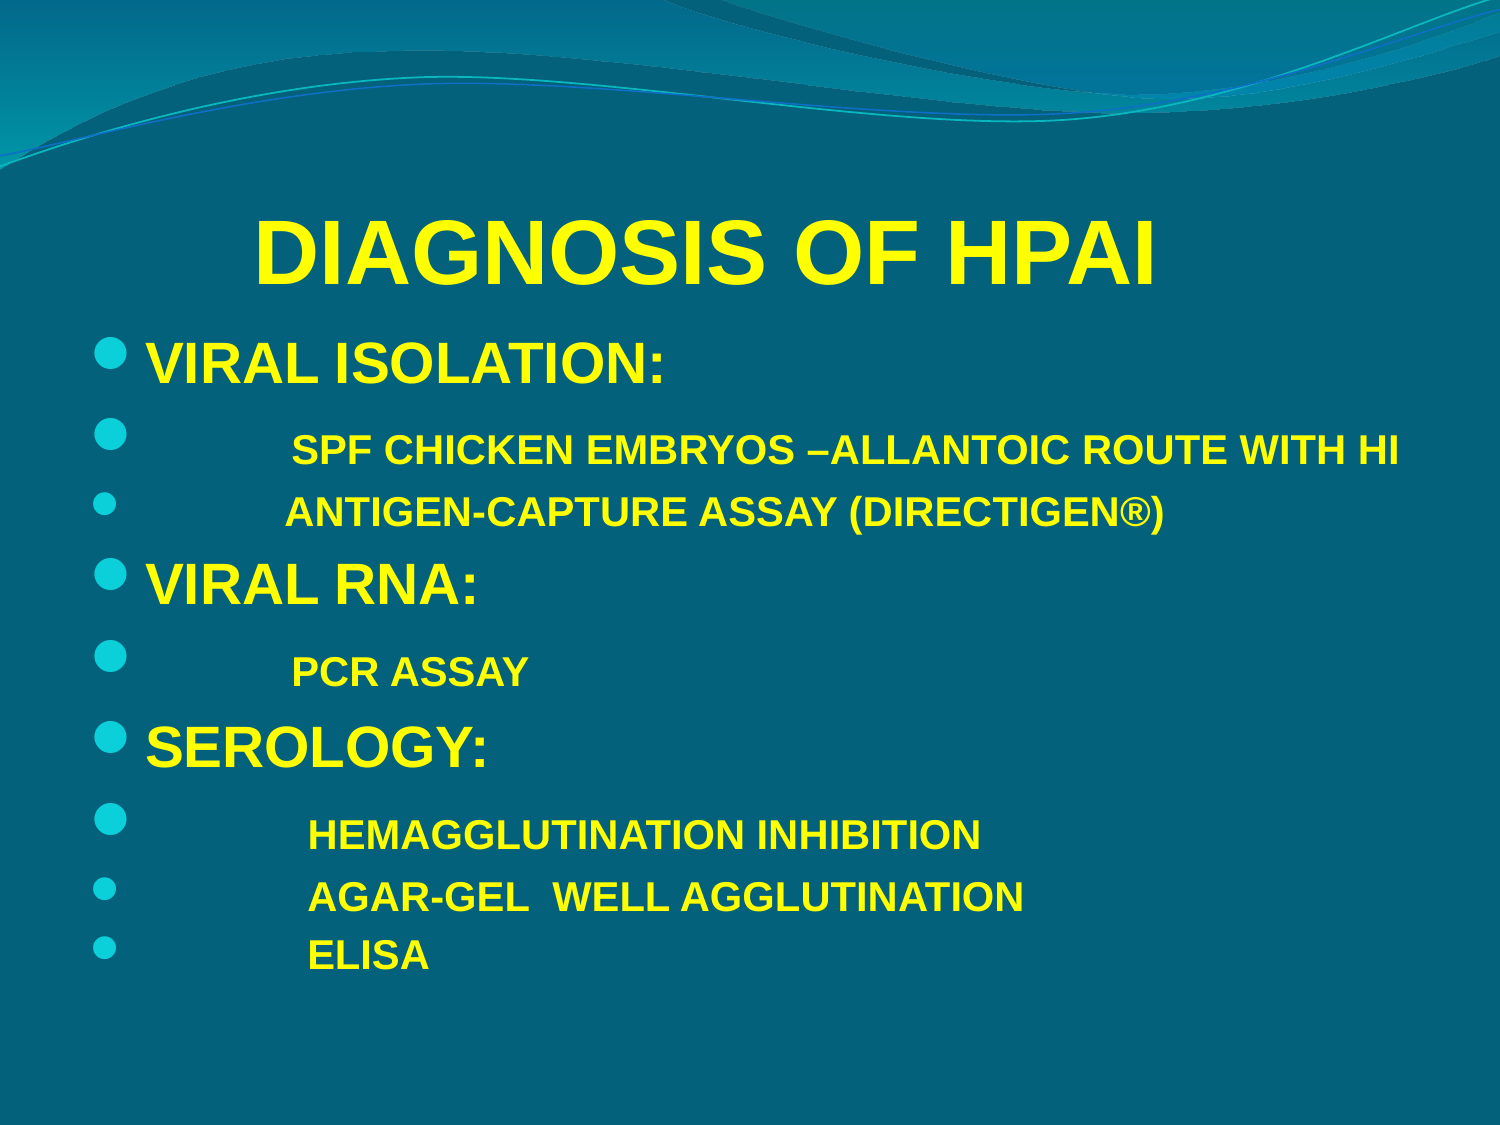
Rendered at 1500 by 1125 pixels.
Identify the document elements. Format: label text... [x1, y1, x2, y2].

list VIRAL ISOLATION: SPF CHICKEN EMBRYOS –ALLANTOIC ROUTE WITH HI ANTIGEN-CAPTURE ASSAY (DIRECTIGEN®) VIRAL RNA: PCR ASSAY SEROLOGY: HEMAGGLUTINATION INHIBITION AGAR-GEL WELL AGGLUTINATION ELISA [75, 317, 1425, 1038]
title DIAGNOSIS OF HPAI [75, 115, 1425, 303]
